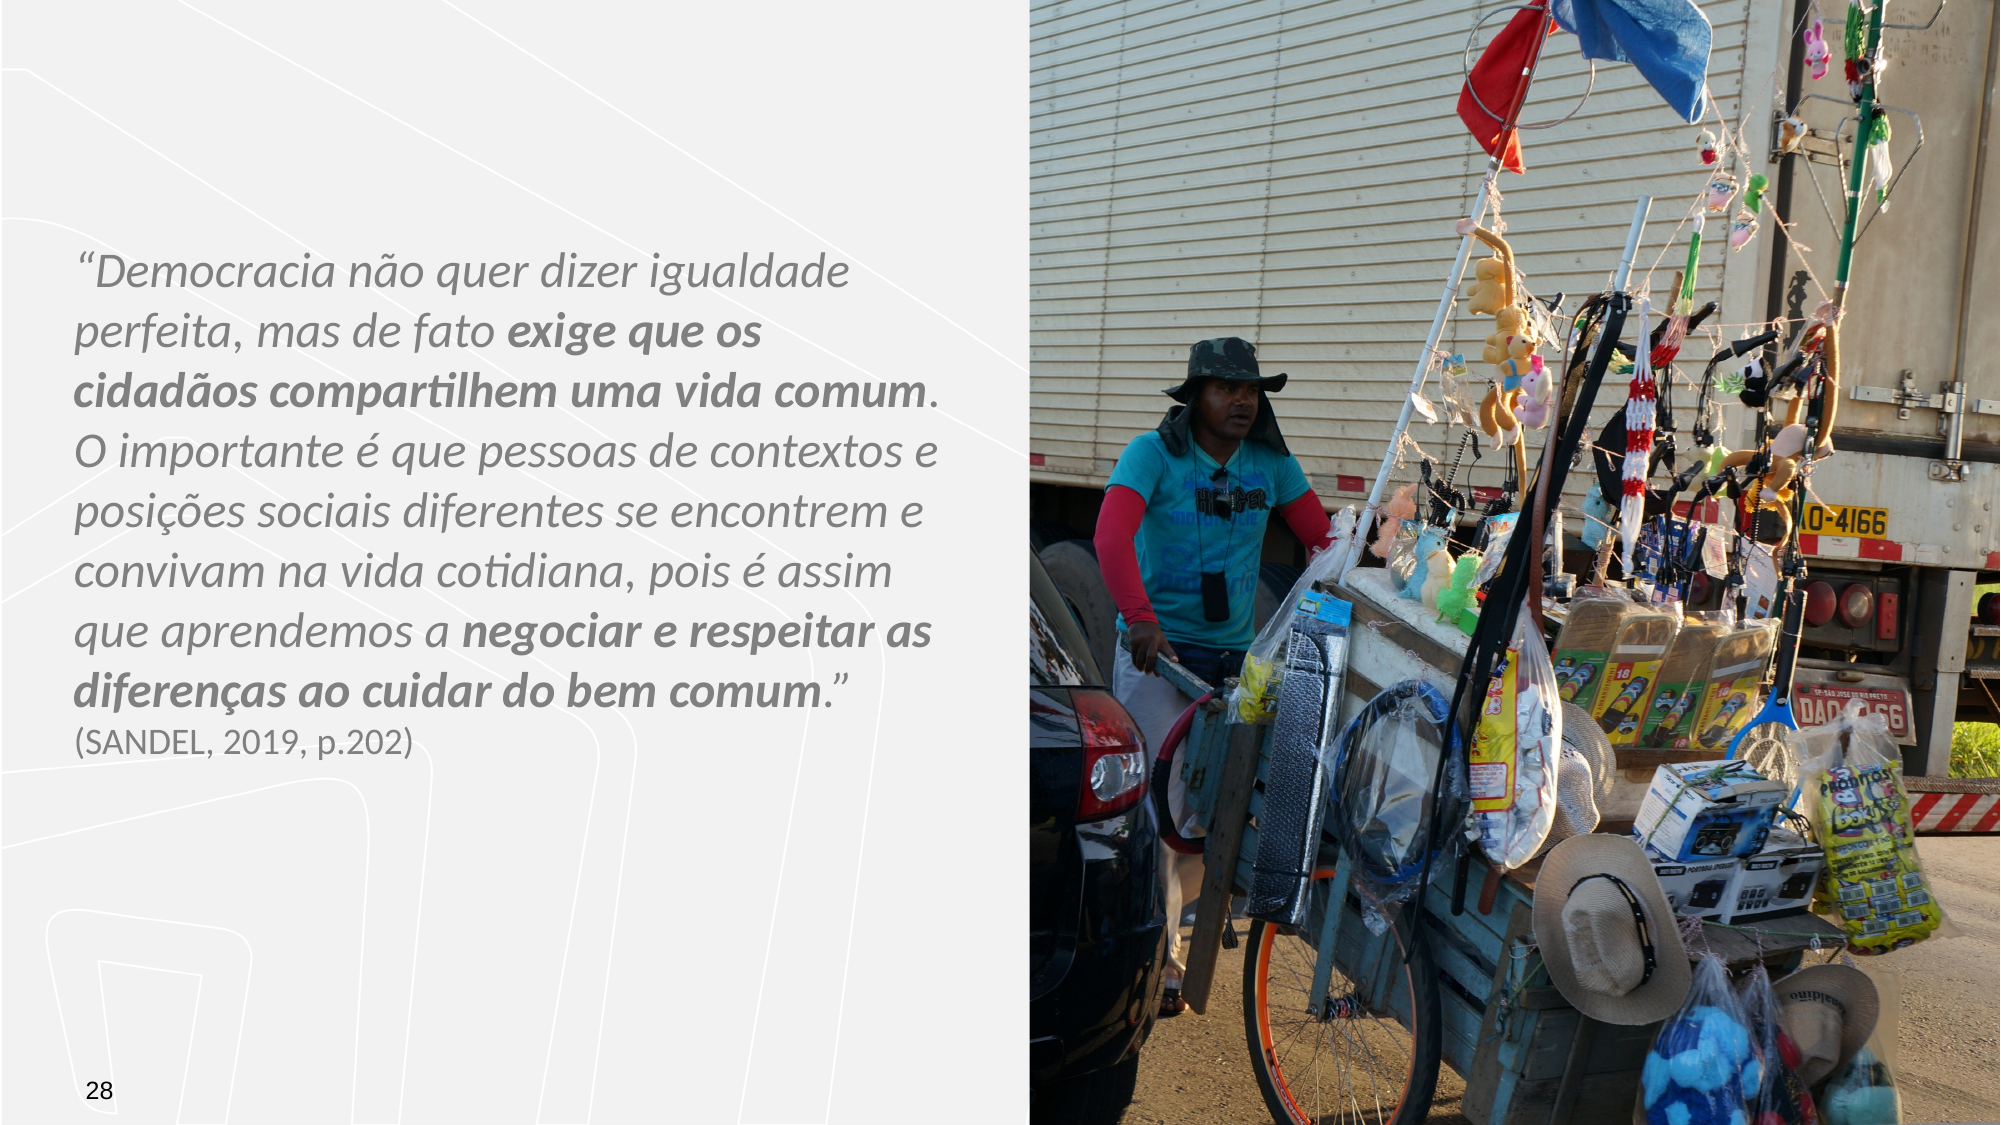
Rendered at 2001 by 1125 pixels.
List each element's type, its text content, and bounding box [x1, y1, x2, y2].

text_box “Democracia não quer dizer igualdade perfeita, mas de fato exige que os cidadãos compartilhem uma vida comum. O importante é que pessoas de contextos e posições sociais diferentes se encontrem e convivam na vida cotidiana, pois é assim que aprendemos a negociar e respeitar as diferenças ao cuidar do bem comum.” (SANDEL, 2019, p.202) [59, 229, 967, 770]
picture [0, 0, 2001, 1125]
